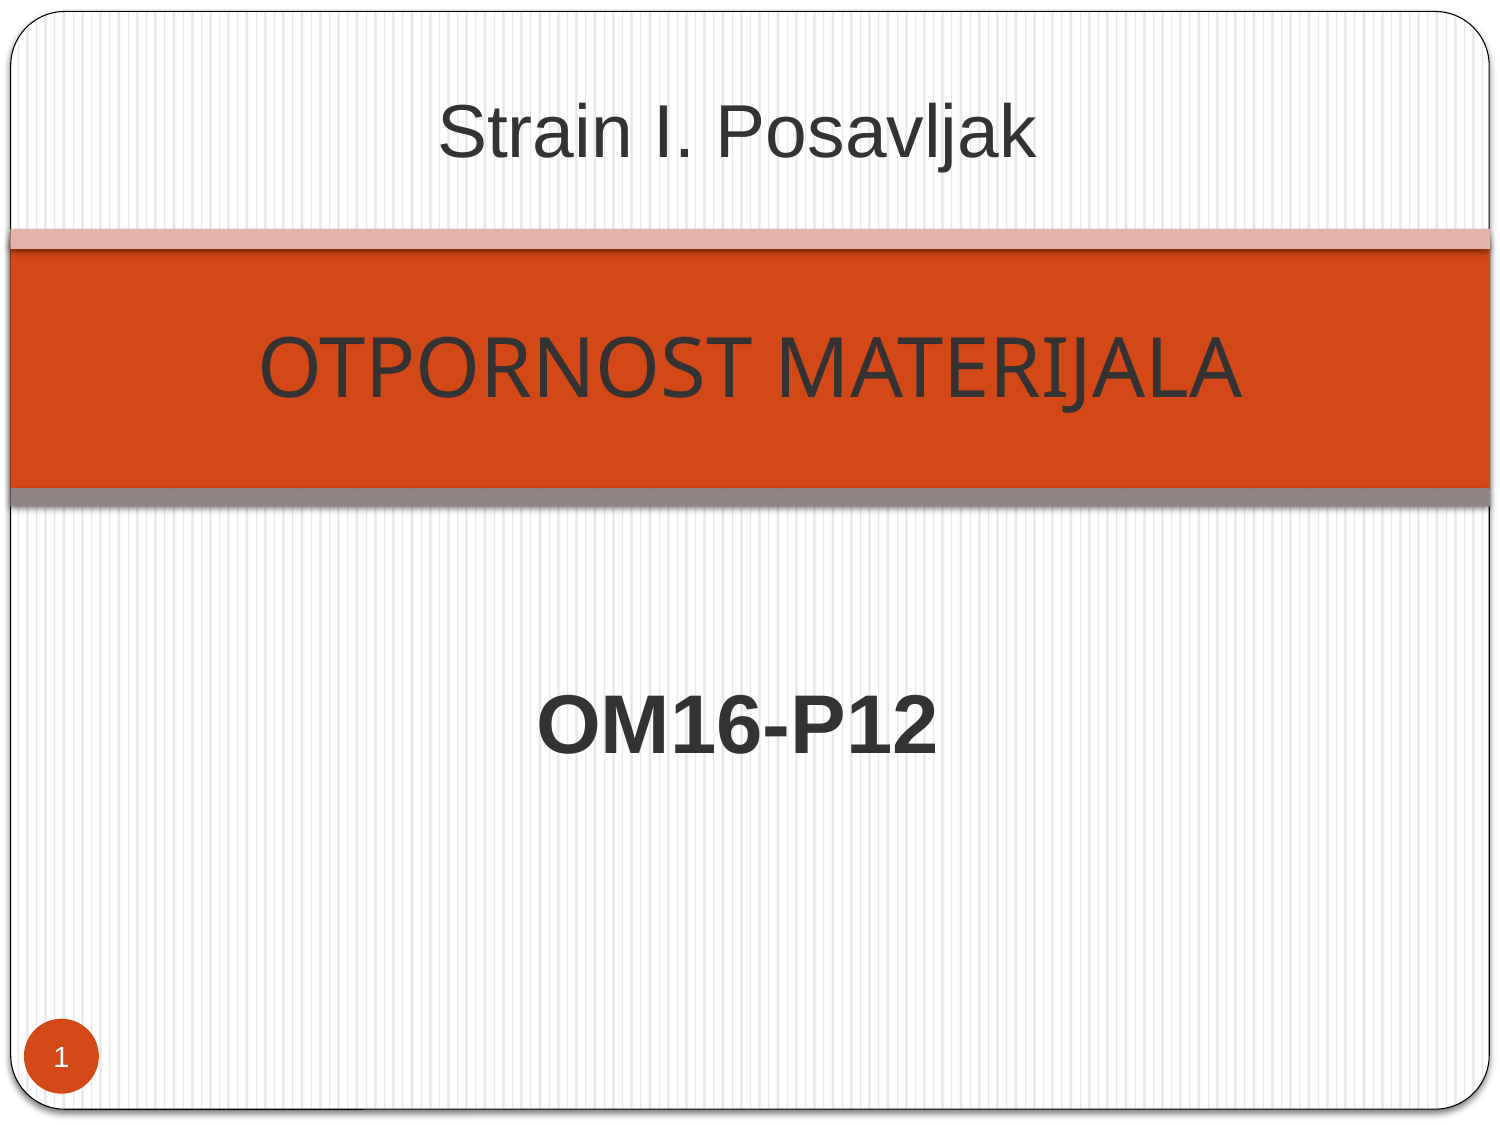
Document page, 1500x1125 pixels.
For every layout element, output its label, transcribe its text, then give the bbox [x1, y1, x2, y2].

subtitle OM16-P12 [212, 662, 1263, 788]
slide_number 1 [23, 1018, 99, 1094]
text_box Strain I. Posavljak [212, 75, 1263, 200]
title OTPORNOST MATERIJALA [75, 247, 1425, 489]
